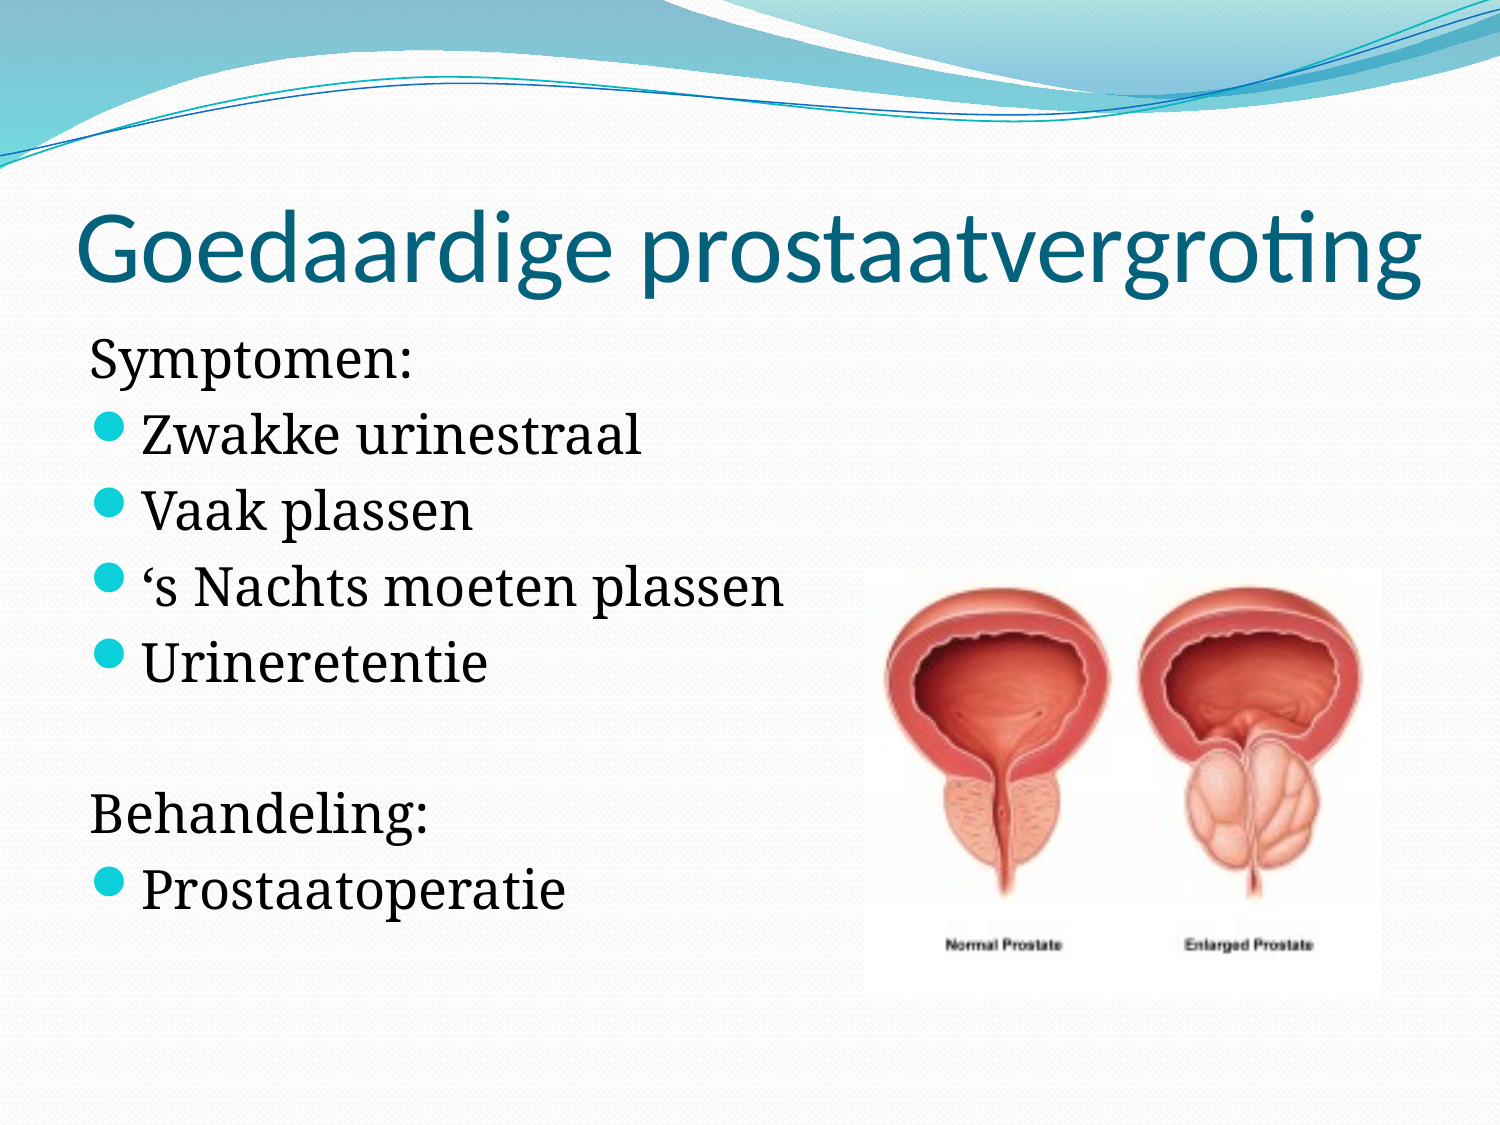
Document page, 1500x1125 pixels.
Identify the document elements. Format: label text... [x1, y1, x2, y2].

title Goedaardige prostaatvergroting [75, 115, 1425, 303]
picture [864, 568, 1382, 998]
list Symptomen: Zwakke urinestraal Vaak plassen ‘s Nachts moeten plassen Urineretentie Behandeling: Prostaatoperatie [75, 317, 1425, 1038]
